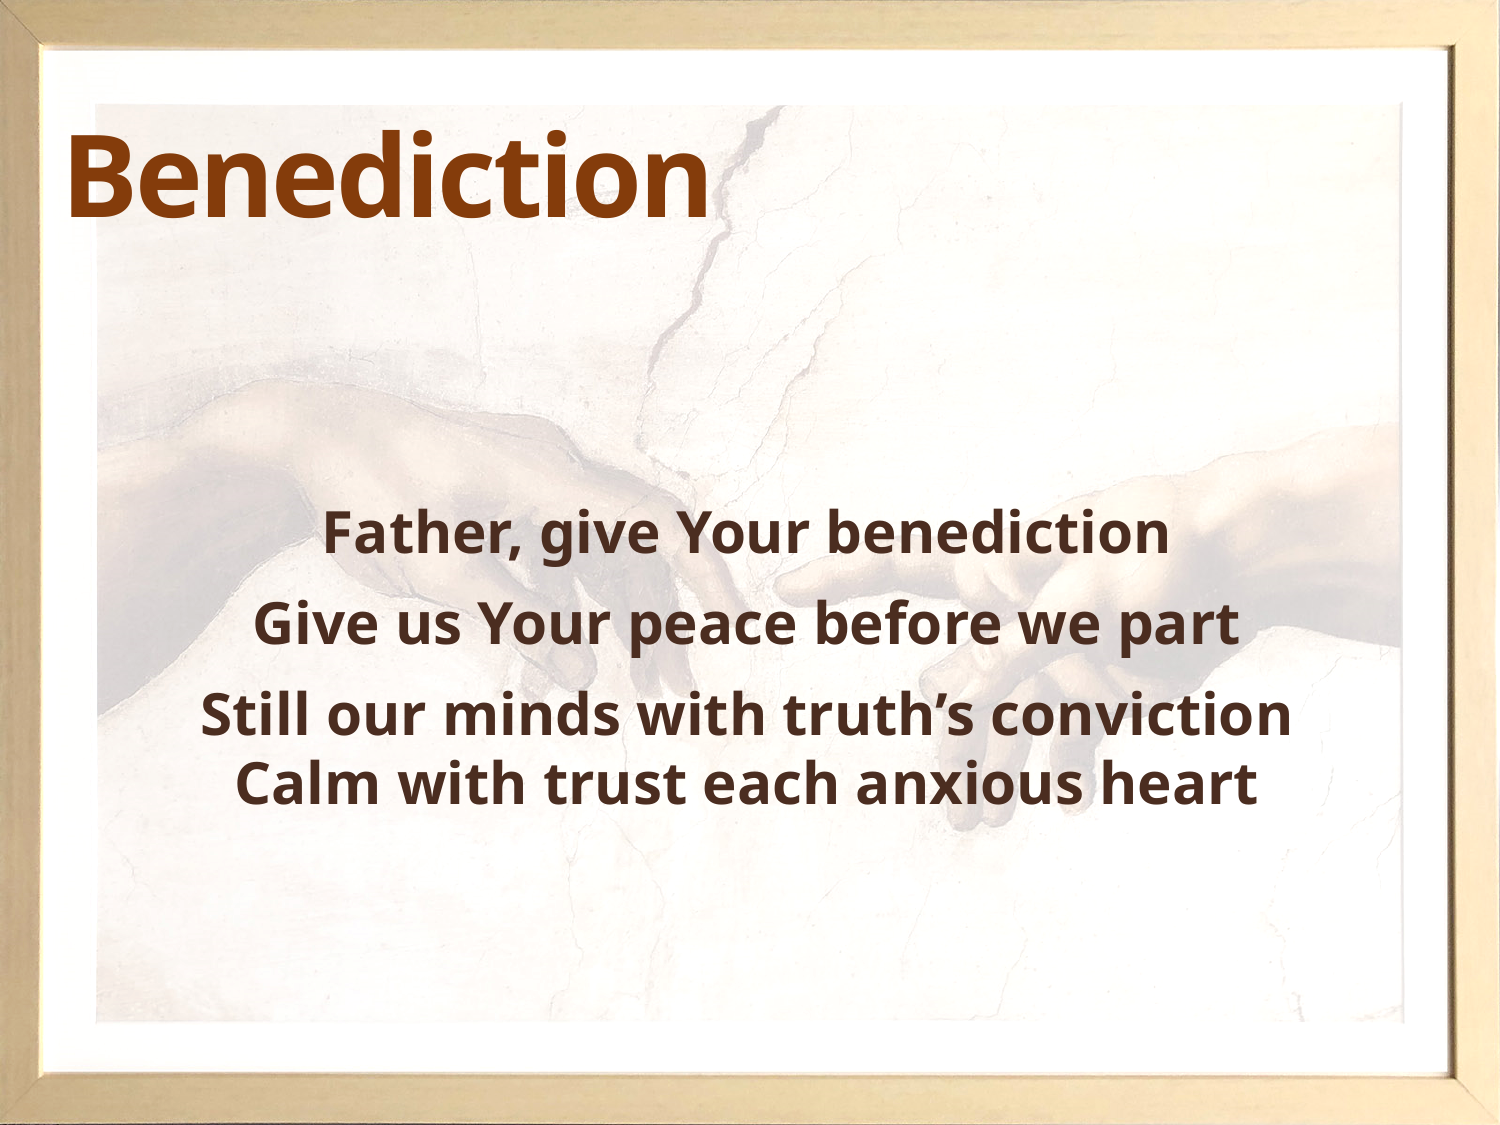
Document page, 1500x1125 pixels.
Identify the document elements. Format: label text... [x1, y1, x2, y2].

list Father, give Your benediction Give us Your peace before we part Still our minds with truth’s conviction Calm with trust each anxious heart [46, 308, 1448, 1050]
picture [0, 0, 1500, 1125]
title Benediction [46, 52, 1448, 308]
